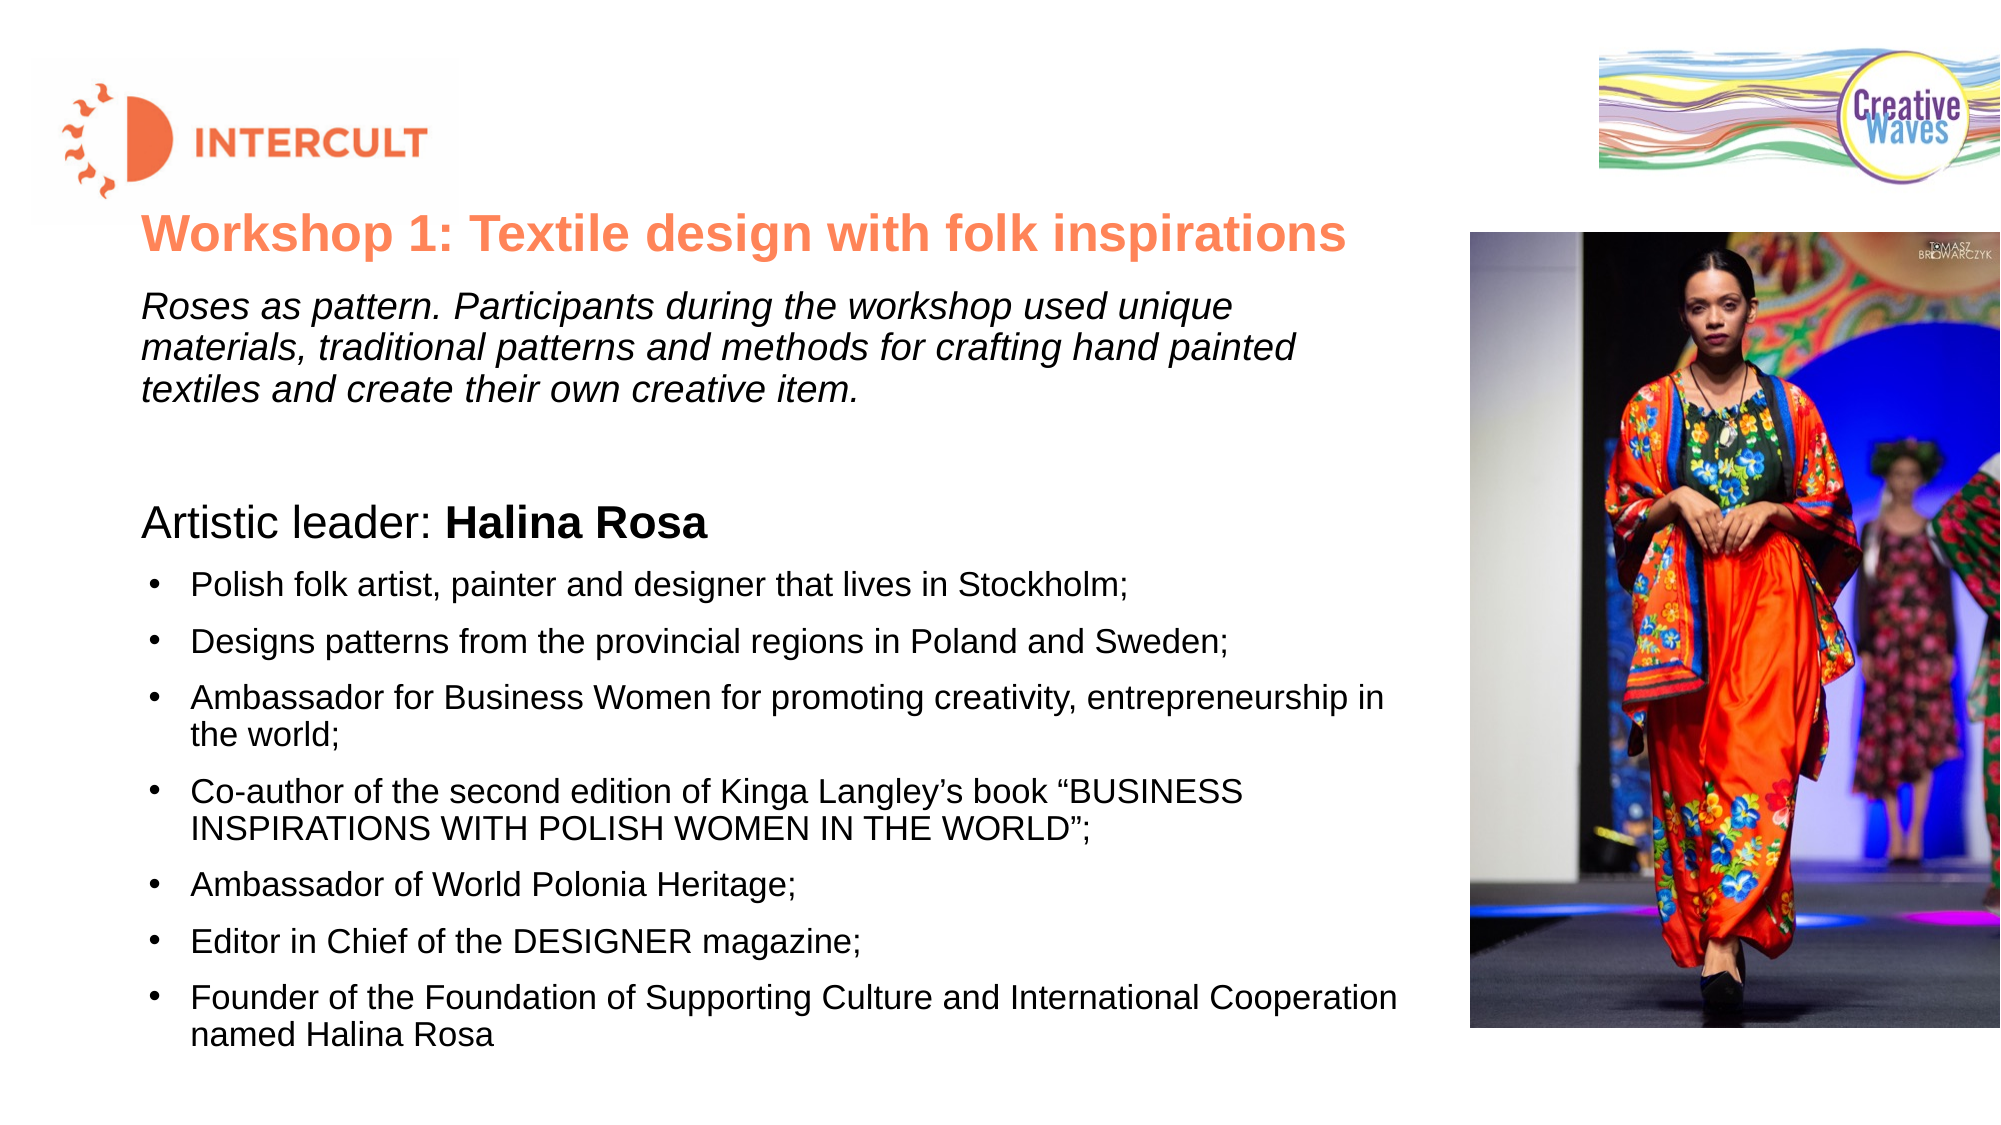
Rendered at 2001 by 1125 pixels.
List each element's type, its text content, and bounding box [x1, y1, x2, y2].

picture [1598, 0, 2000, 226]
list Roses as pattern. Participants during the workshop used unique materials, traditional patterns and methods for crafting hand painted textiles and create their own creative item. Artistic leader: Halina Rosa Polish folk artist, painter and designer that lives in Stockholm; Designs patterns from the provincial regions in Poland and Sweden; Ambassador for Business Women for promoting creativity, entrepreneurship in the world; Co-author of the second edition of Kinga Langley’s book “BUSINESS INSPIRATIONS WITH POLISH WOMEN IN THE WORLD”; Ambassador of World Polonia Heritage; Editor in Chief of the DESIGNER magazine; Founder of the Foundation of Supporting Culture and International Cooperation named Halina Rosa [126, 278, 1417, 1125]
picture [30, 58, 459, 226]
picture [1469, 232, 2000, 1029]
title Workshop 1: Textile design with folk inspirations [126, 125, 1594, 343]
